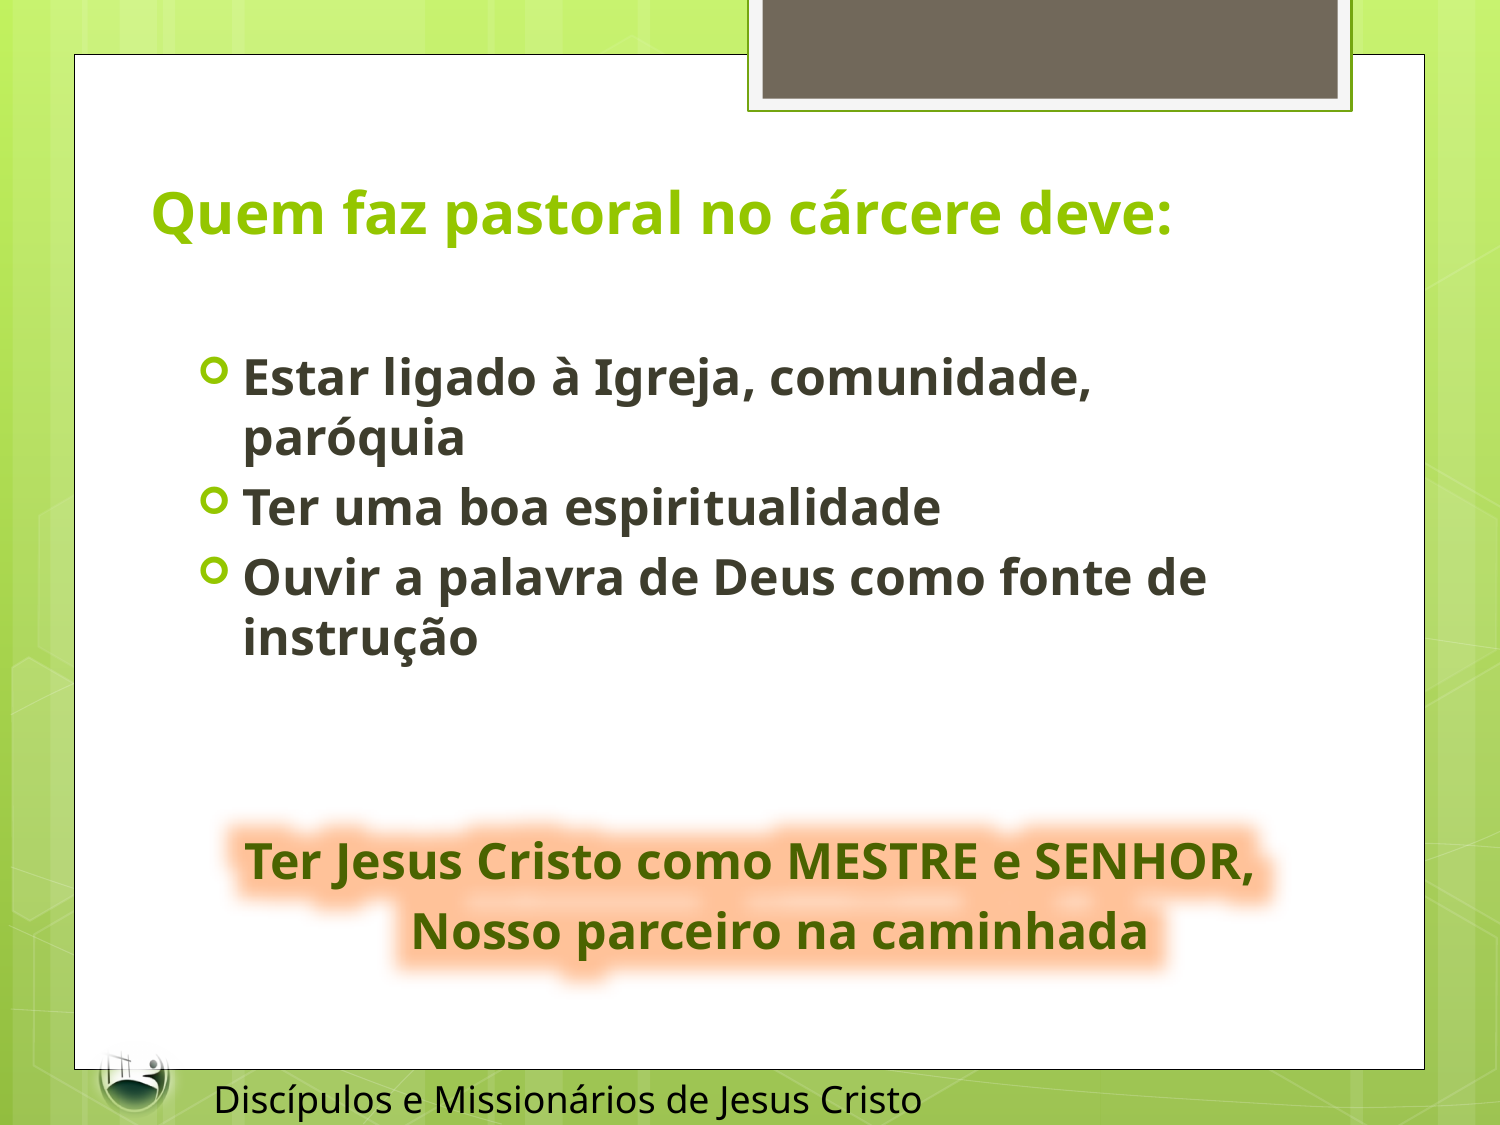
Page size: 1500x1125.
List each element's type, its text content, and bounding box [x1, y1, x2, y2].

list Estar ligado à Igreja, comunidade, paróquia Ter uma boa espiritualidade Ouvir a palavra de Deus como fonte de instrução [171, 338, 1341, 790]
text_box Ter Jesus Cristo como MESTRE e SENHOR, Nosso parceiro na caminhada [218, 822, 1331, 1035]
picture [75, 1036, 196, 1125]
text_box Discípulos e Missionários de Jesus Cristo [200, 1068, 1026, 1125]
title Quem faz pastoral no cárcere deve: [135, 66, 1288, 254]
